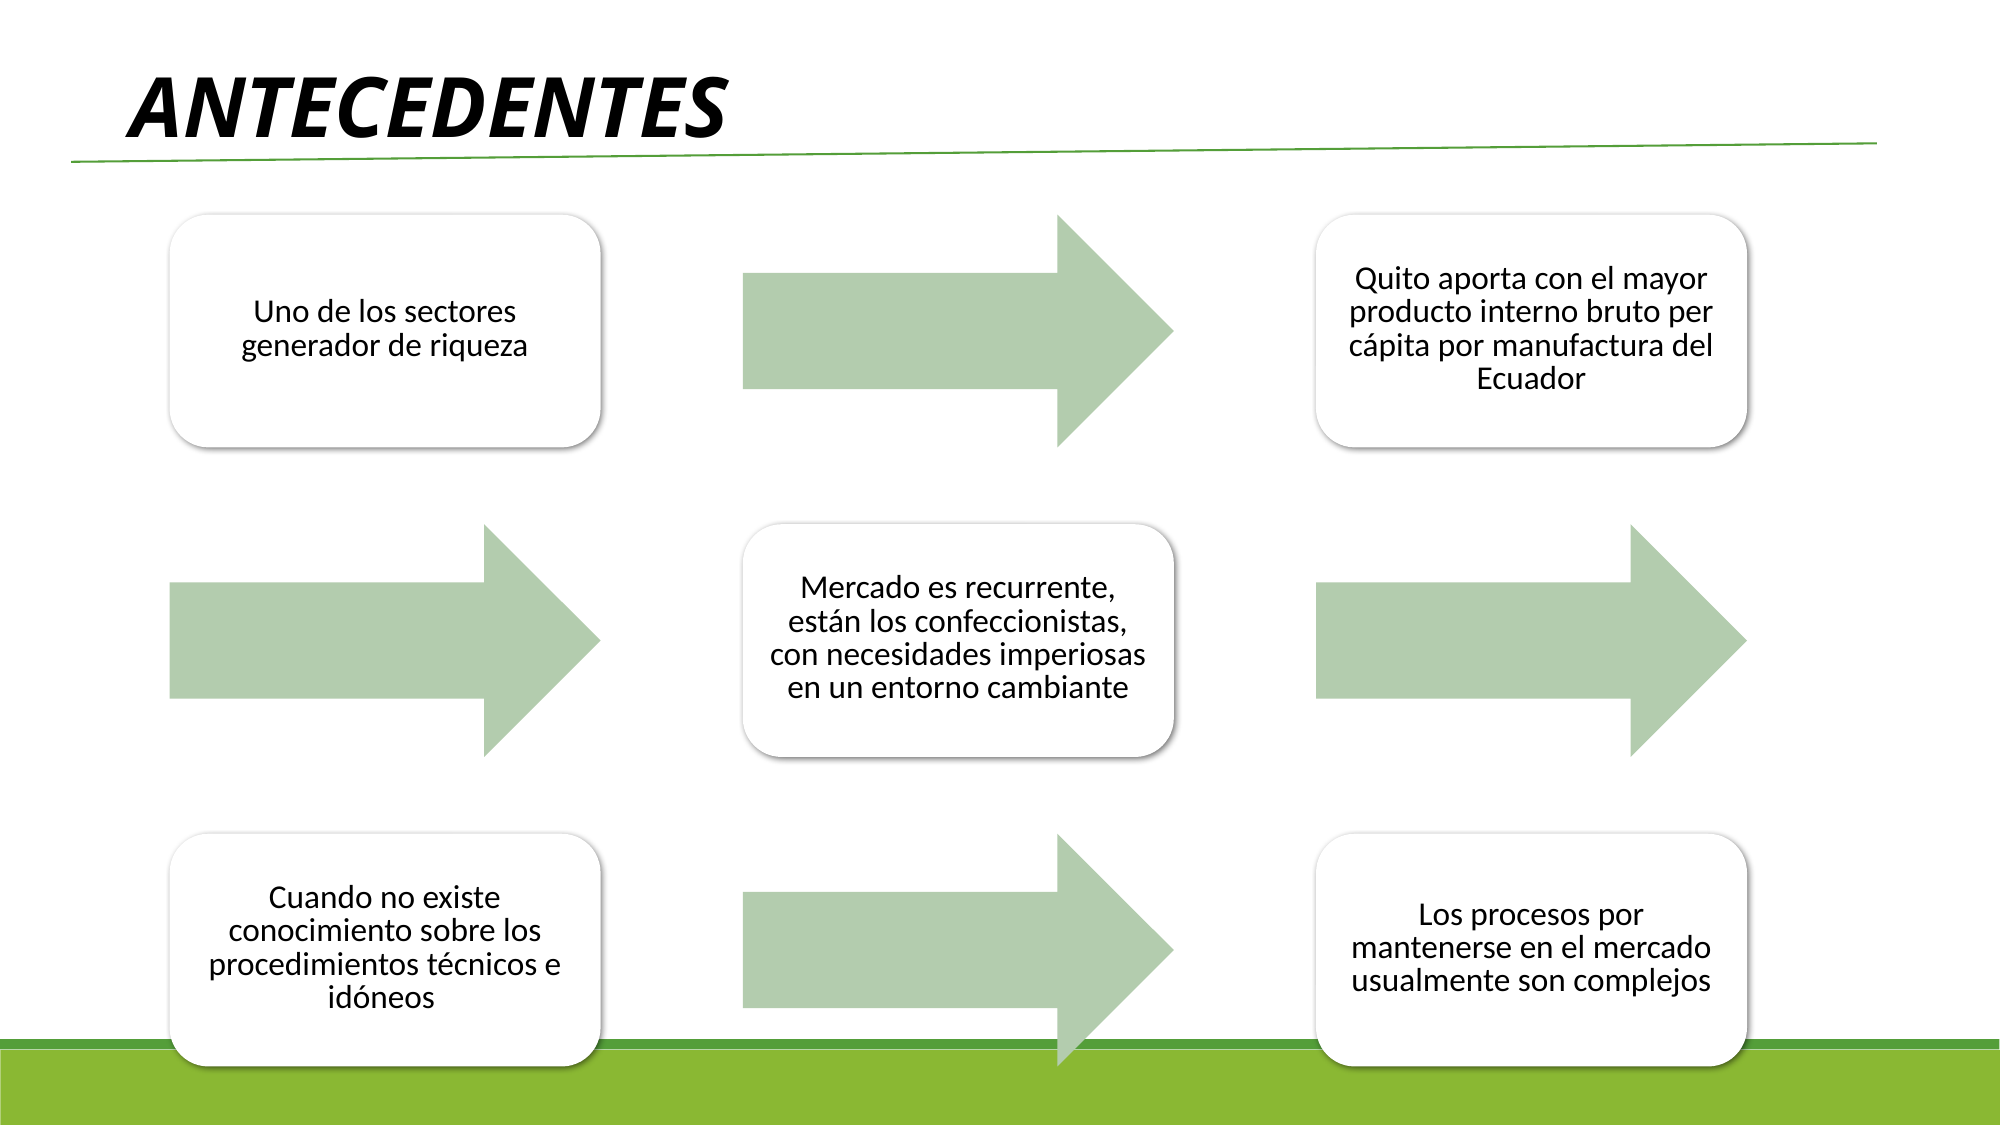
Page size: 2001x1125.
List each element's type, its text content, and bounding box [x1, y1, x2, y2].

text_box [70, 142, 1878, 163]
text_box ANTECEDENTES [112, 65, 768, 140]
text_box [169, 214, 1748, 972]
